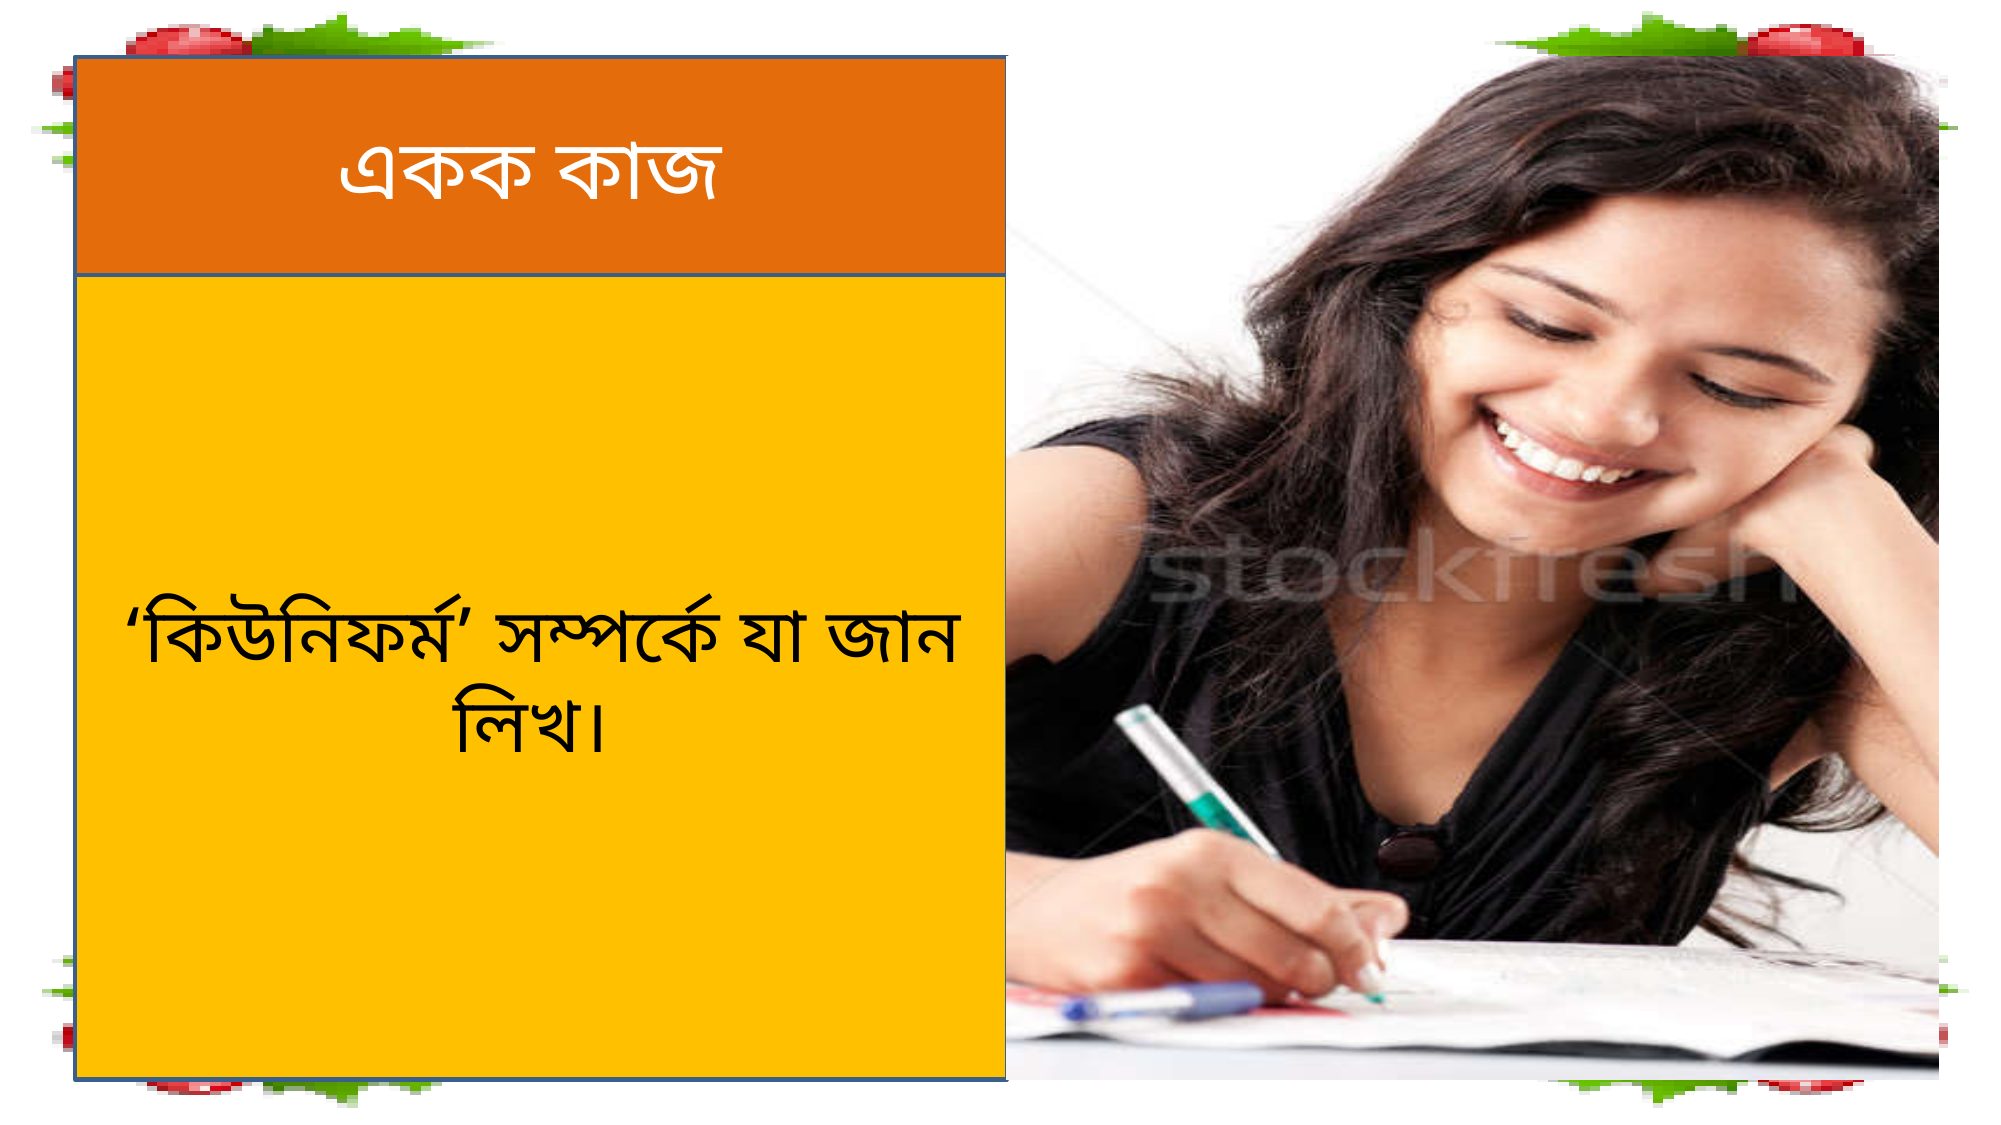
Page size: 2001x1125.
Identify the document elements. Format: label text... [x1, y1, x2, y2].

text_box ‘কিউনিফর্ম’ সম্পর্কে যা জান লিখ। [73, 273, 1002, 1082]
text_box একক কাজ [73, 55, 1007, 273]
picture [0, 0, 2001, 1125]
